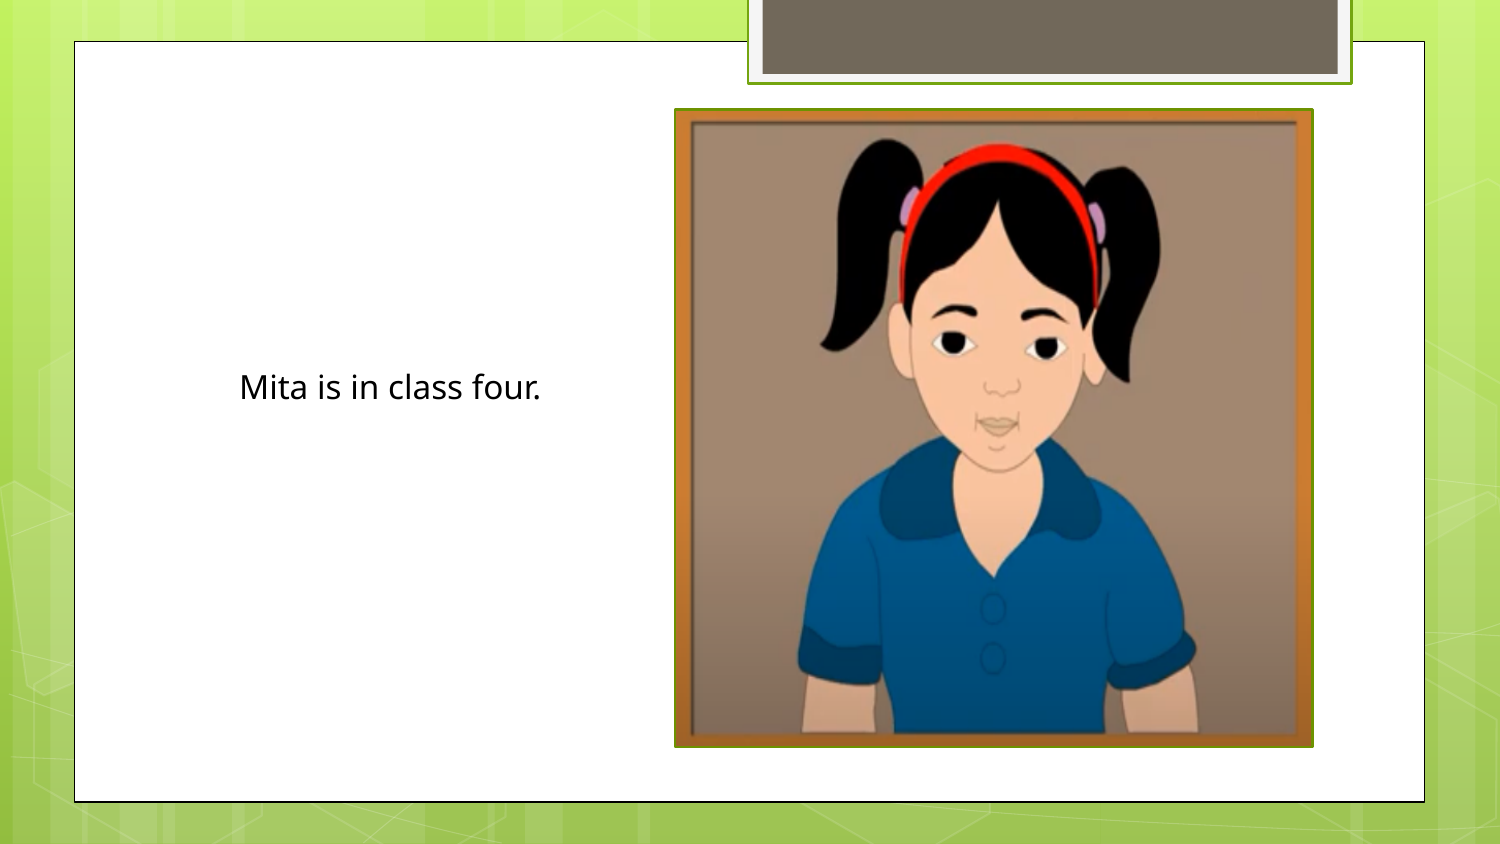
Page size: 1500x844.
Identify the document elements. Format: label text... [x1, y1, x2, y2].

text_box Mita is in class four. [224, 359, 557, 414]
text_box [674, 108, 1314, 748]
